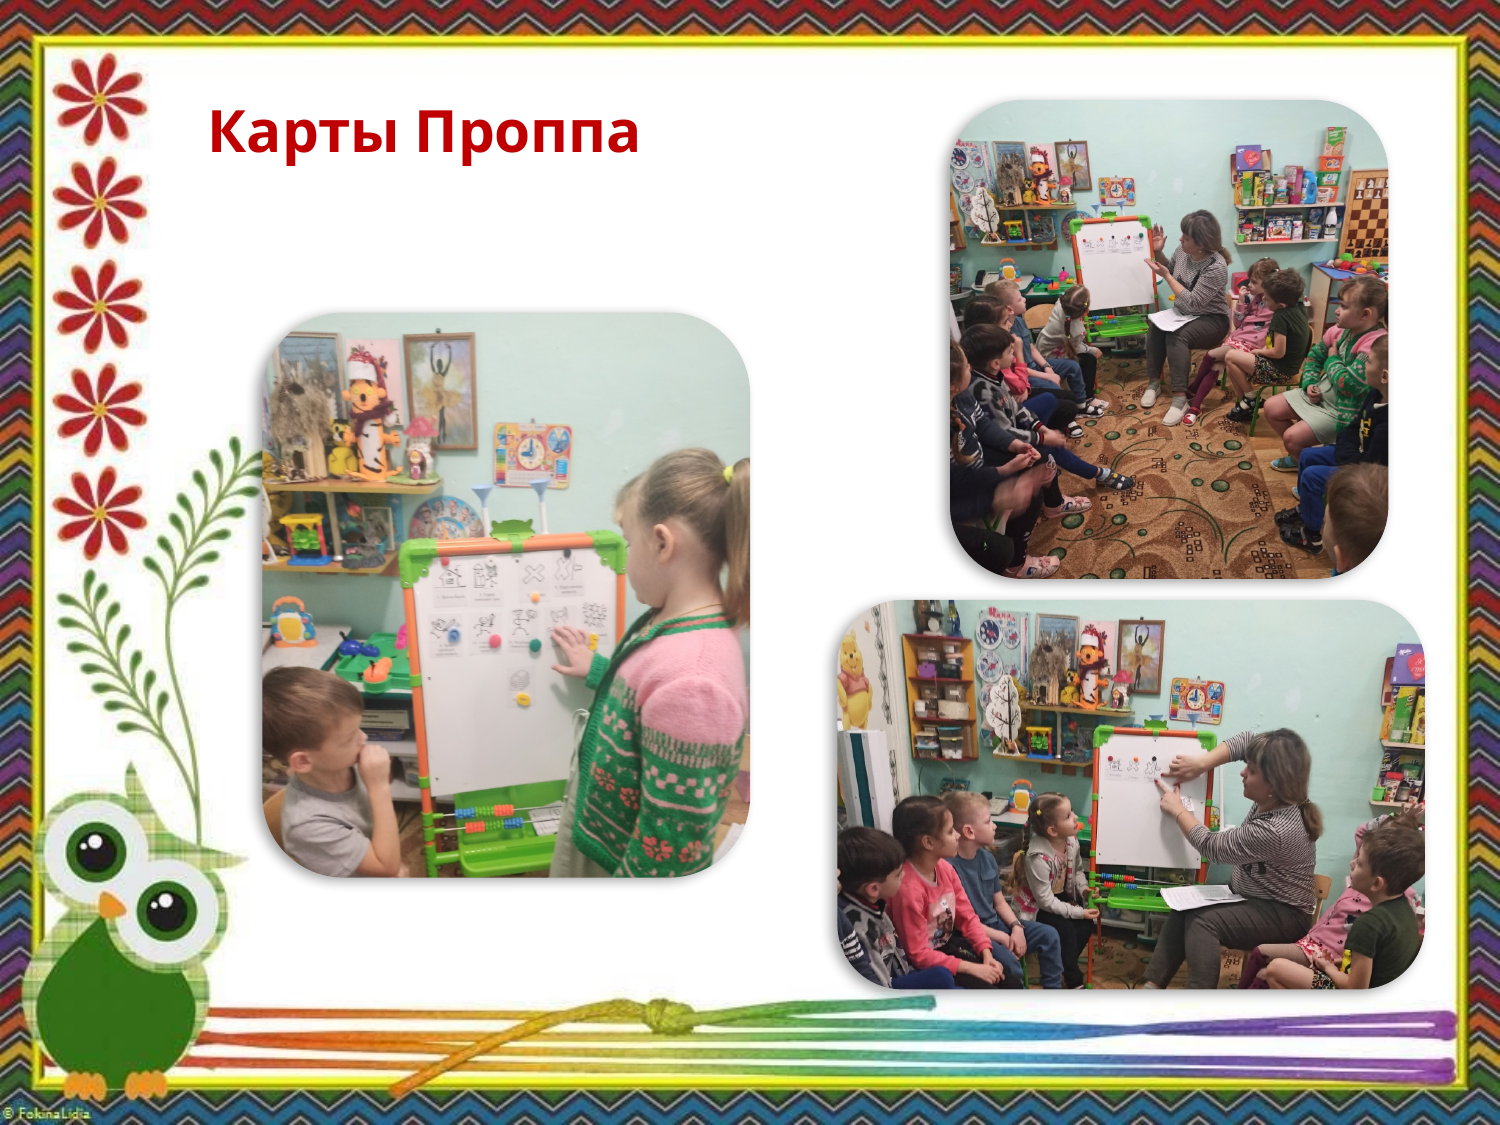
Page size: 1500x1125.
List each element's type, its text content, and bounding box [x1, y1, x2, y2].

picture [0, 0, 1500, 1125]
title Карты Проппа [207, 94, 1307, 166]
